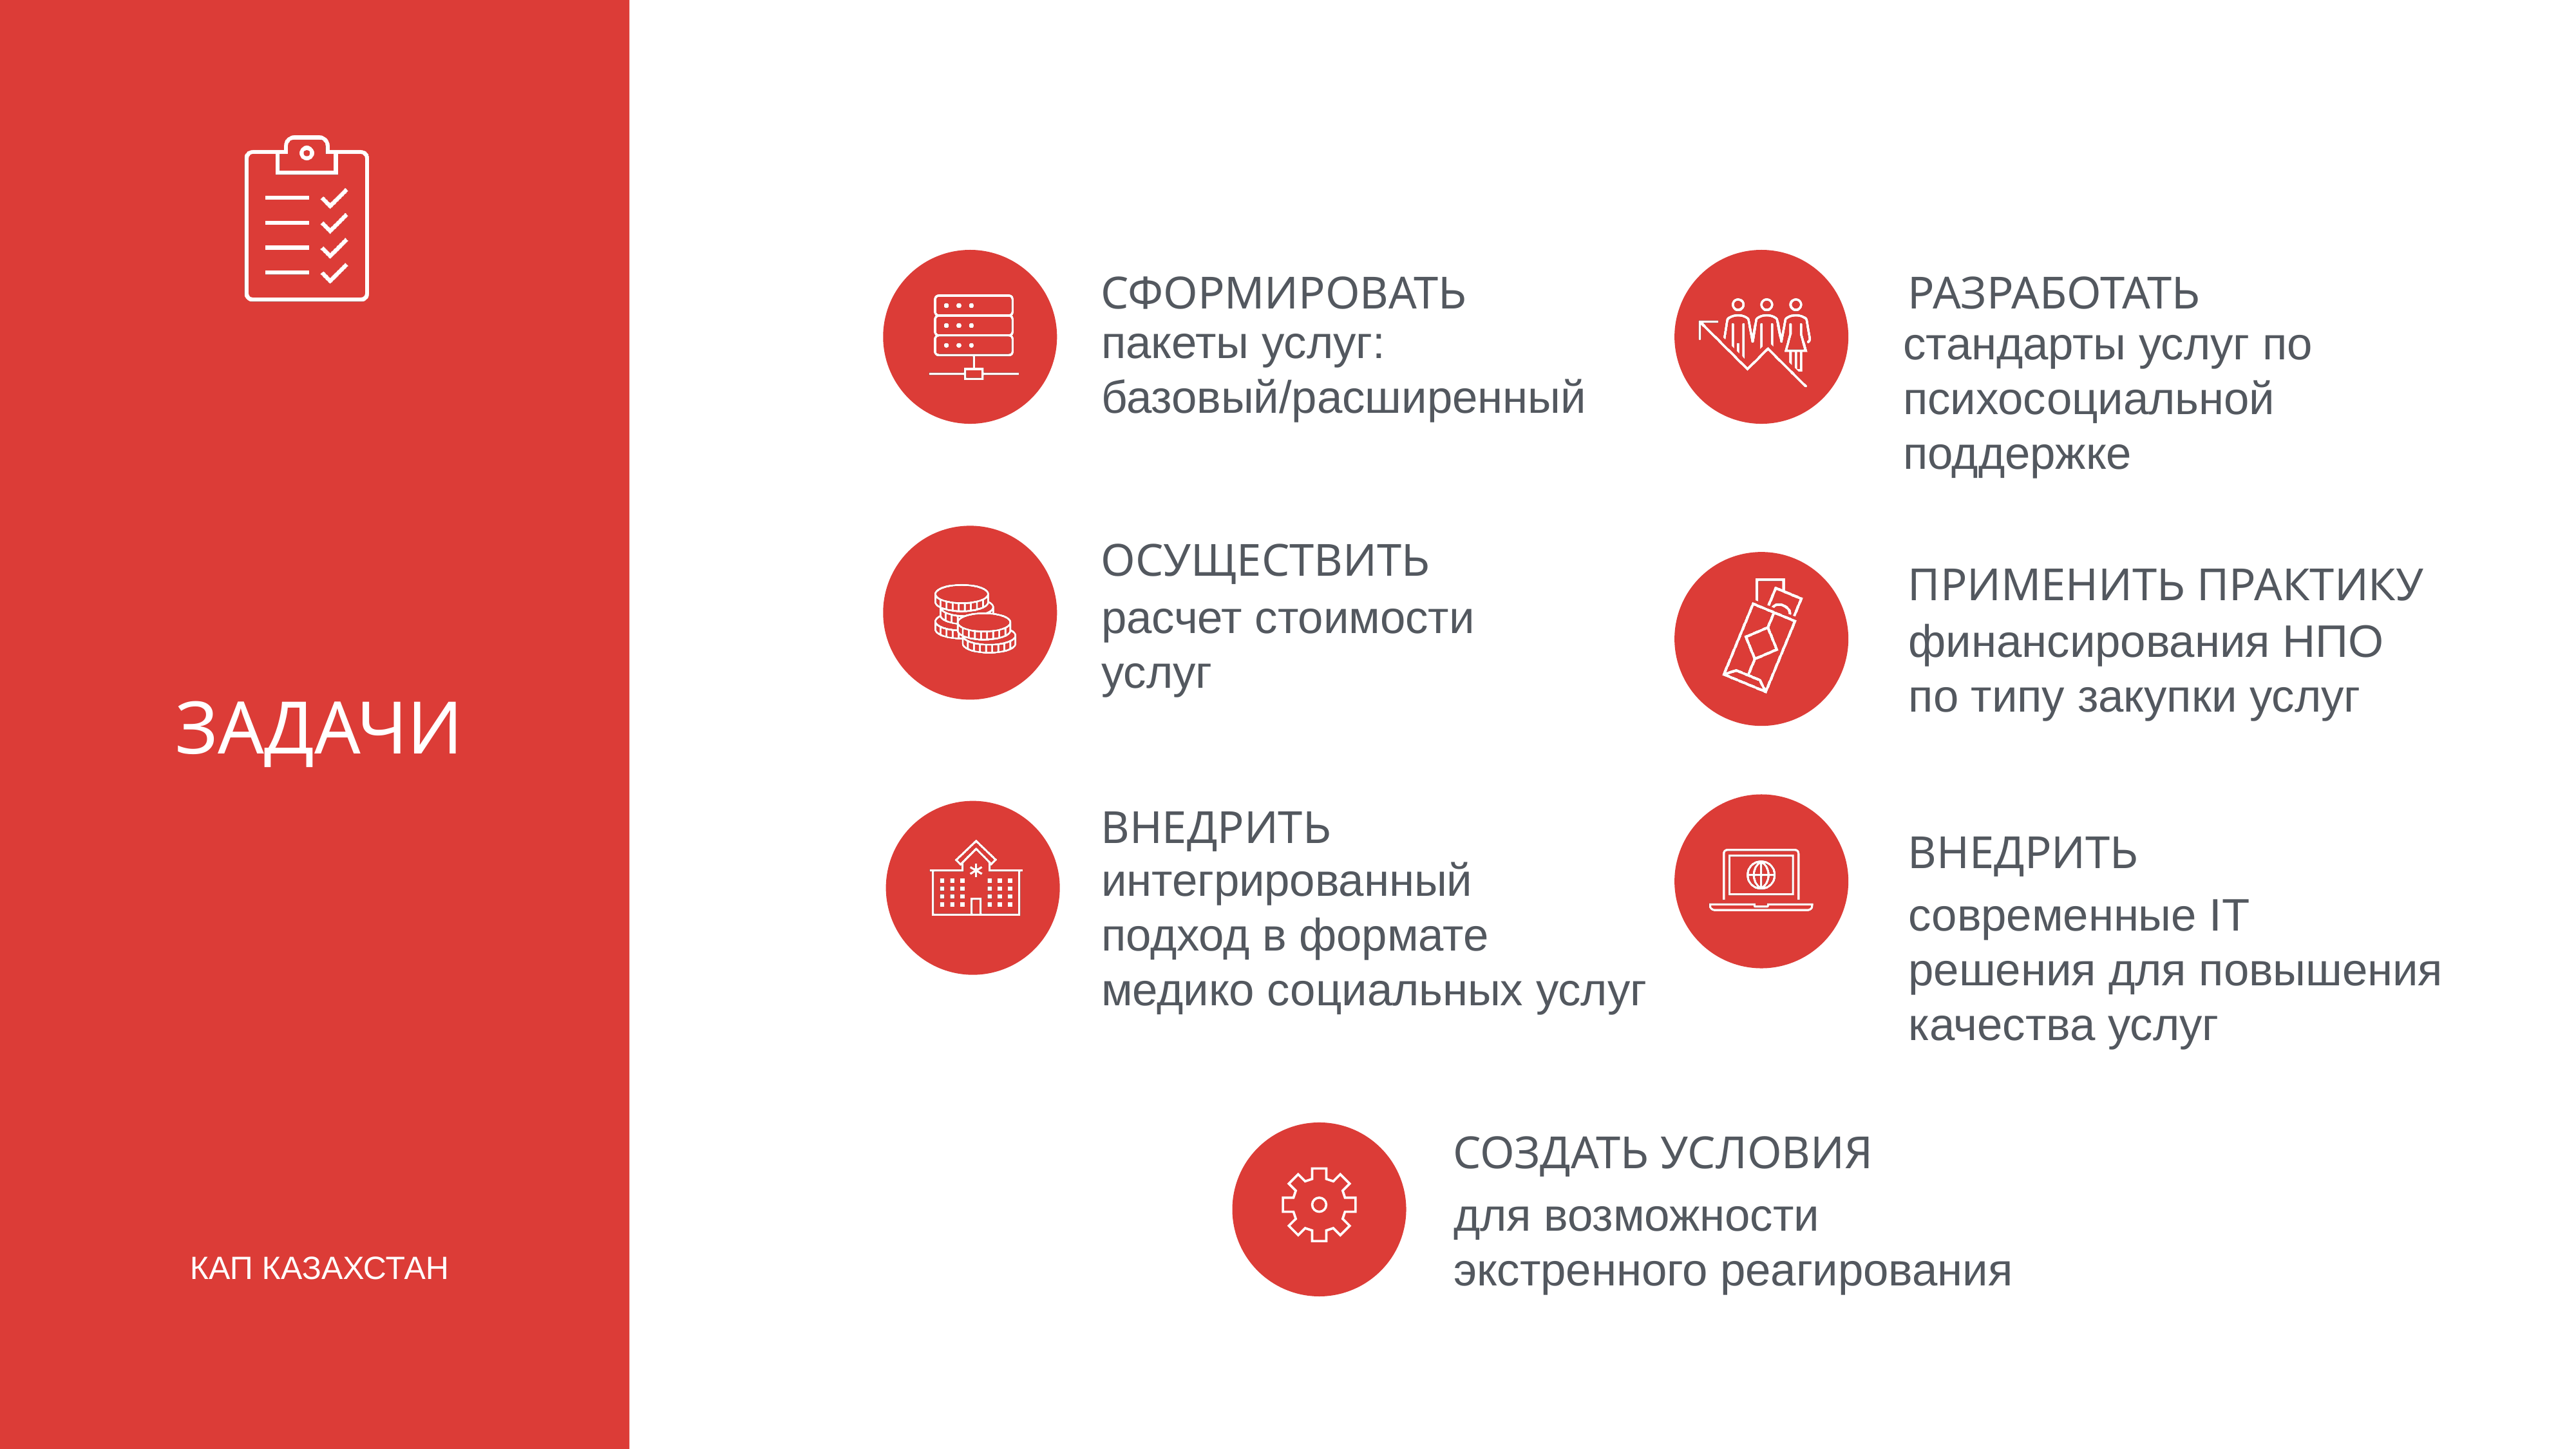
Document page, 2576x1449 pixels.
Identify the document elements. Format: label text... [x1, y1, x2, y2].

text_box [882, 249, 1598, 430]
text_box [1674, 794, 2535, 1057]
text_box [1674, 249, 2535, 486]
text_box КАП КАЗАХСТАН [164, 1241, 475, 1291]
text_box [0, 0, 630, 1449]
picture [207, 118, 406, 318]
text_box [1674, 551, 2490, 728]
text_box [886, 800, 1657, 1023]
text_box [1232, 1122, 2080, 1302]
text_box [882, 526, 1598, 704]
text_box Задачи [55, 676, 583, 773]
